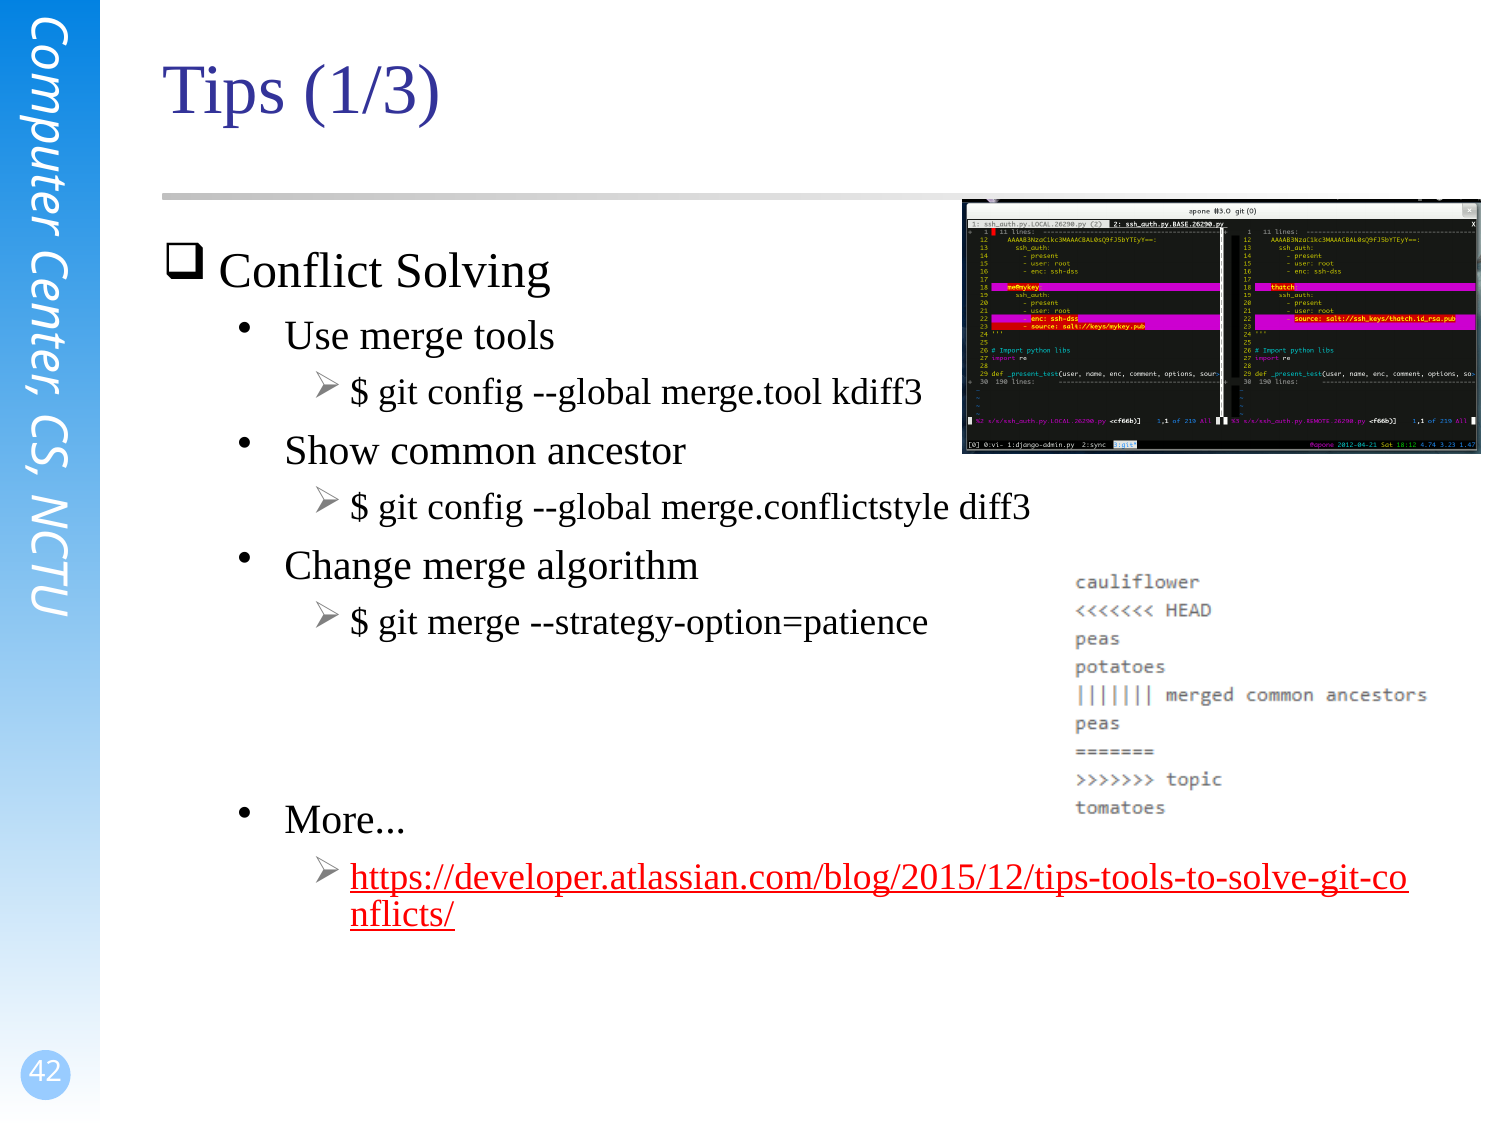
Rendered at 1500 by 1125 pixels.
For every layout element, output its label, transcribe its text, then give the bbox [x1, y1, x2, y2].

list Conflict Solving Use merge tools $ git config --global merge.tool kdiff3 Show common ancestor $ git config --global merge.conflictstyle diff3 Change merge algorithm $ git merge --strategy-option=patience More... https://developer.atlassian.com/blog/2015/12/tips-tools-to-solve-git-conflicts/ [162, 237, 1413, 1000]
picture [962, 199, 1481, 455]
picture [1062, 565, 1454, 826]
title Tips (1/3) [162, 42, 1438, 231]
